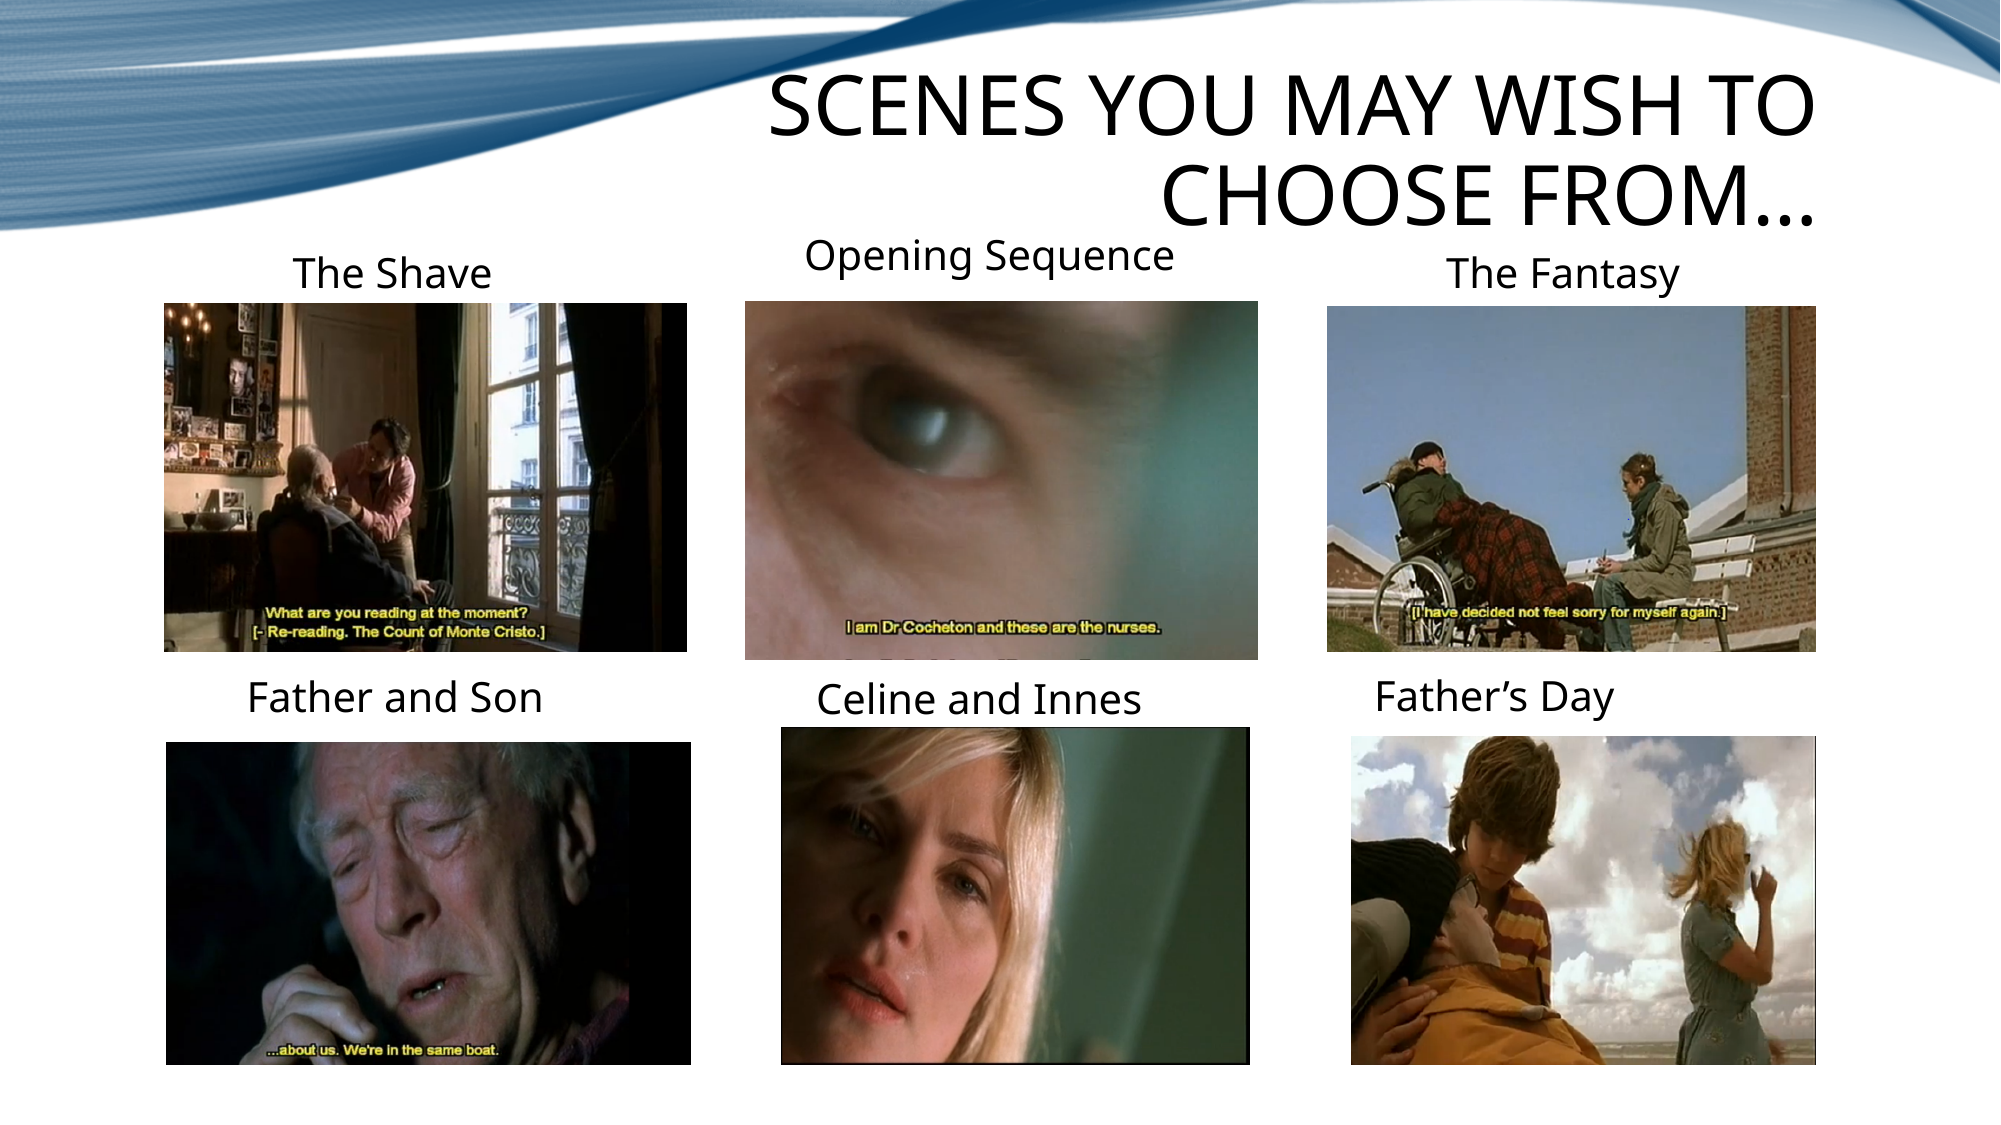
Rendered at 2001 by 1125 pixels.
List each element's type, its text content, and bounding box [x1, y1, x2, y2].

text_box Father and Son [224, 668, 673, 738]
title Scenes you may wish to choose from… [560, 30, 1834, 277]
picture [781, 727, 1250, 1065]
text_box The Fantasy [1423, 245, 1760, 306]
picture [164, 303, 687, 653]
text_box Opening Sequence [781, 227, 1258, 301]
text_box Father’s Day [1351, 667, 1688, 736]
picture [166, 742, 692, 1065]
text_box Celine and Innes [793, 670, 1242, 727]
list The Shave [277, 239, 687, 303]
picture [745, 301, 1258, 660]
picture [1326, 306, 1816, 653]
picture [1351, 736, 1816, 1065]
